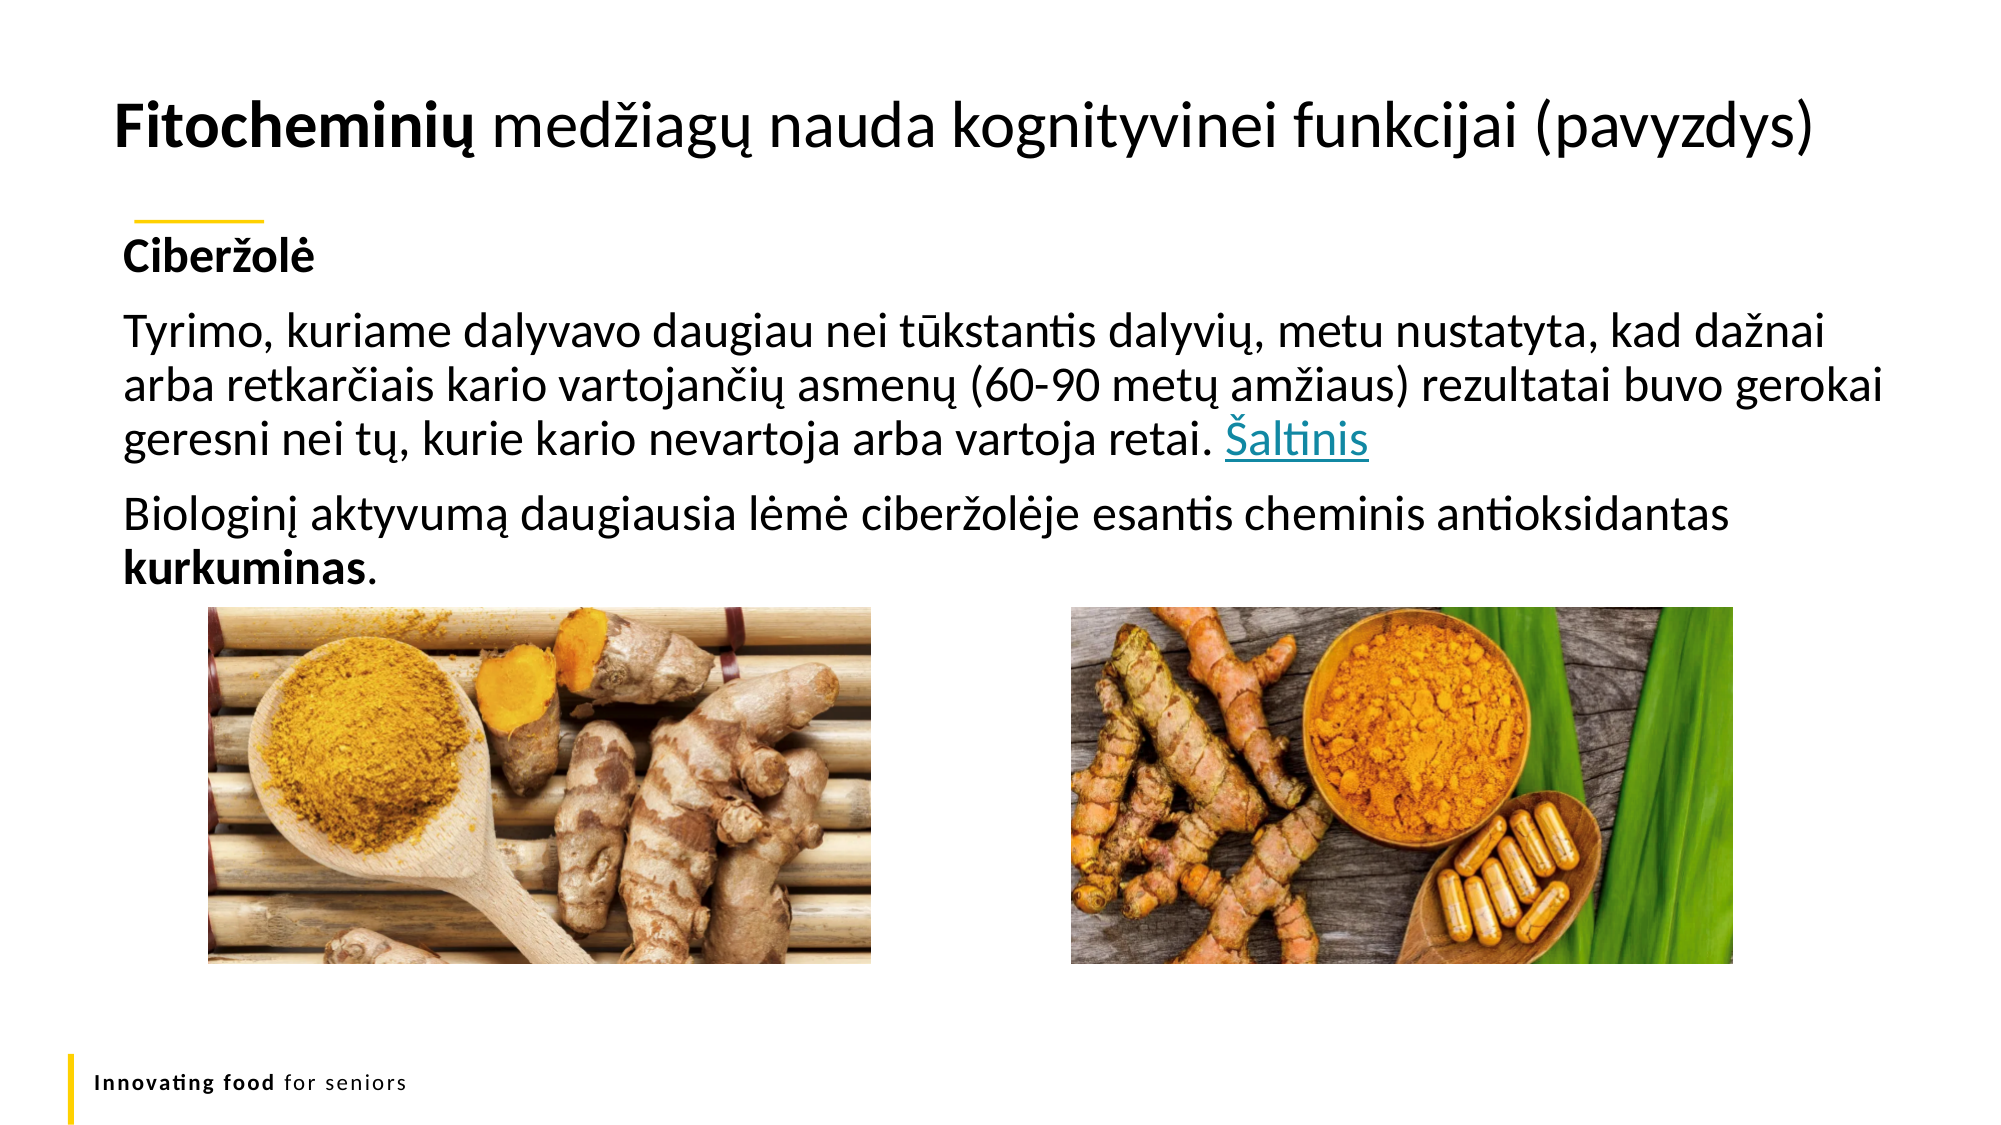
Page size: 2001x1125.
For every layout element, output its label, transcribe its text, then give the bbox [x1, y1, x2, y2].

list Ciberžolė Tyrimo, kuriame dalyvavo daugiau nei tūkstantis dalyvių, metu nustatyta, kad dažnai arba retkarčiais kario vartojančių asmenų (60-90 metų amžiaus) rezultatai buvo gerokai geresni nei tų, kurie kario nevartoja arba vartoja retai. Šaltinis Biologinį aktyvumą daugiausia lėmė ciberžolėje esantis cheminis antioksidantas kurkuminas. [71, 222, 1934, 903]
picture [208, 607, 871, 964]
picture [1071, 607, 1733, 964]
list Fitocheminių medžiagų nauda kognityvinei funkcijai (pavyzdys) [100, 82, 1838, 178]
